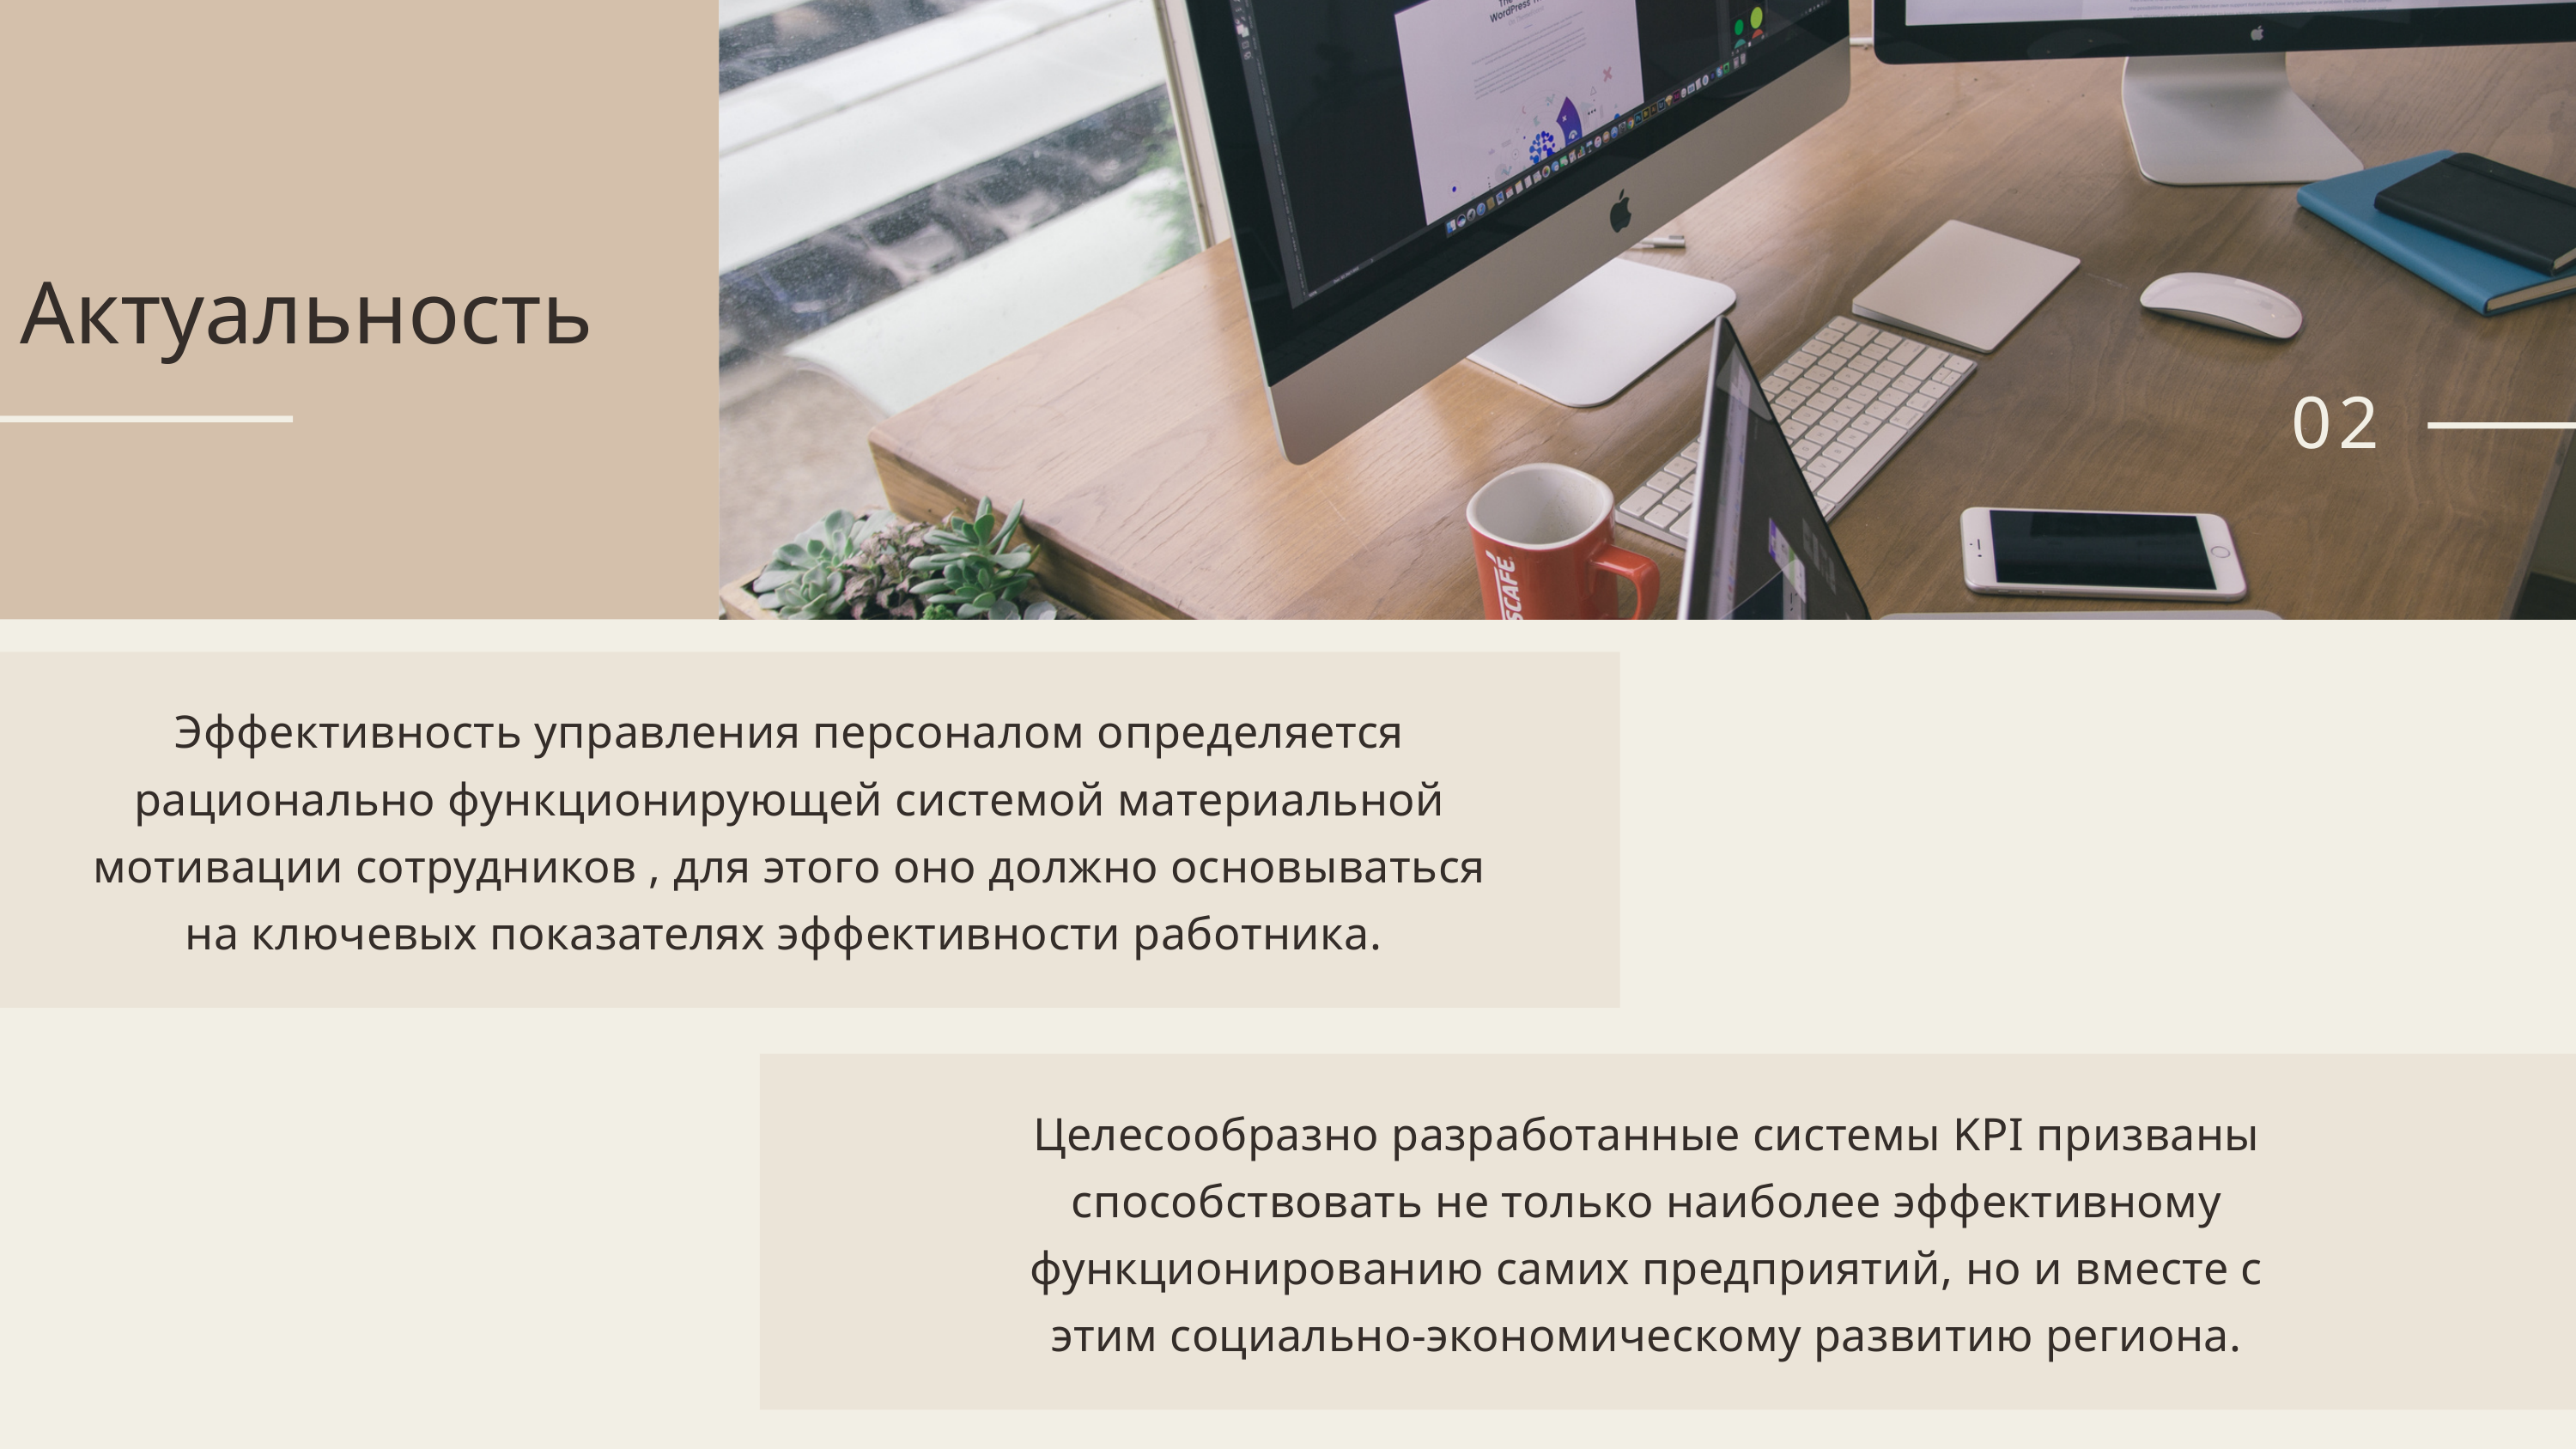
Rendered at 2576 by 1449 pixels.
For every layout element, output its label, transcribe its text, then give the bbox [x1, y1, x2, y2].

text_box Актуальность [20, 256, 713, 361]
picture [719, 0, 2576, 620]
text_box [0, 415, 294, 422]
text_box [759, 1053, 2576, 1410]
text_box [0, 0, 713, 620]
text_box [0, 652, 1620, 1009]
